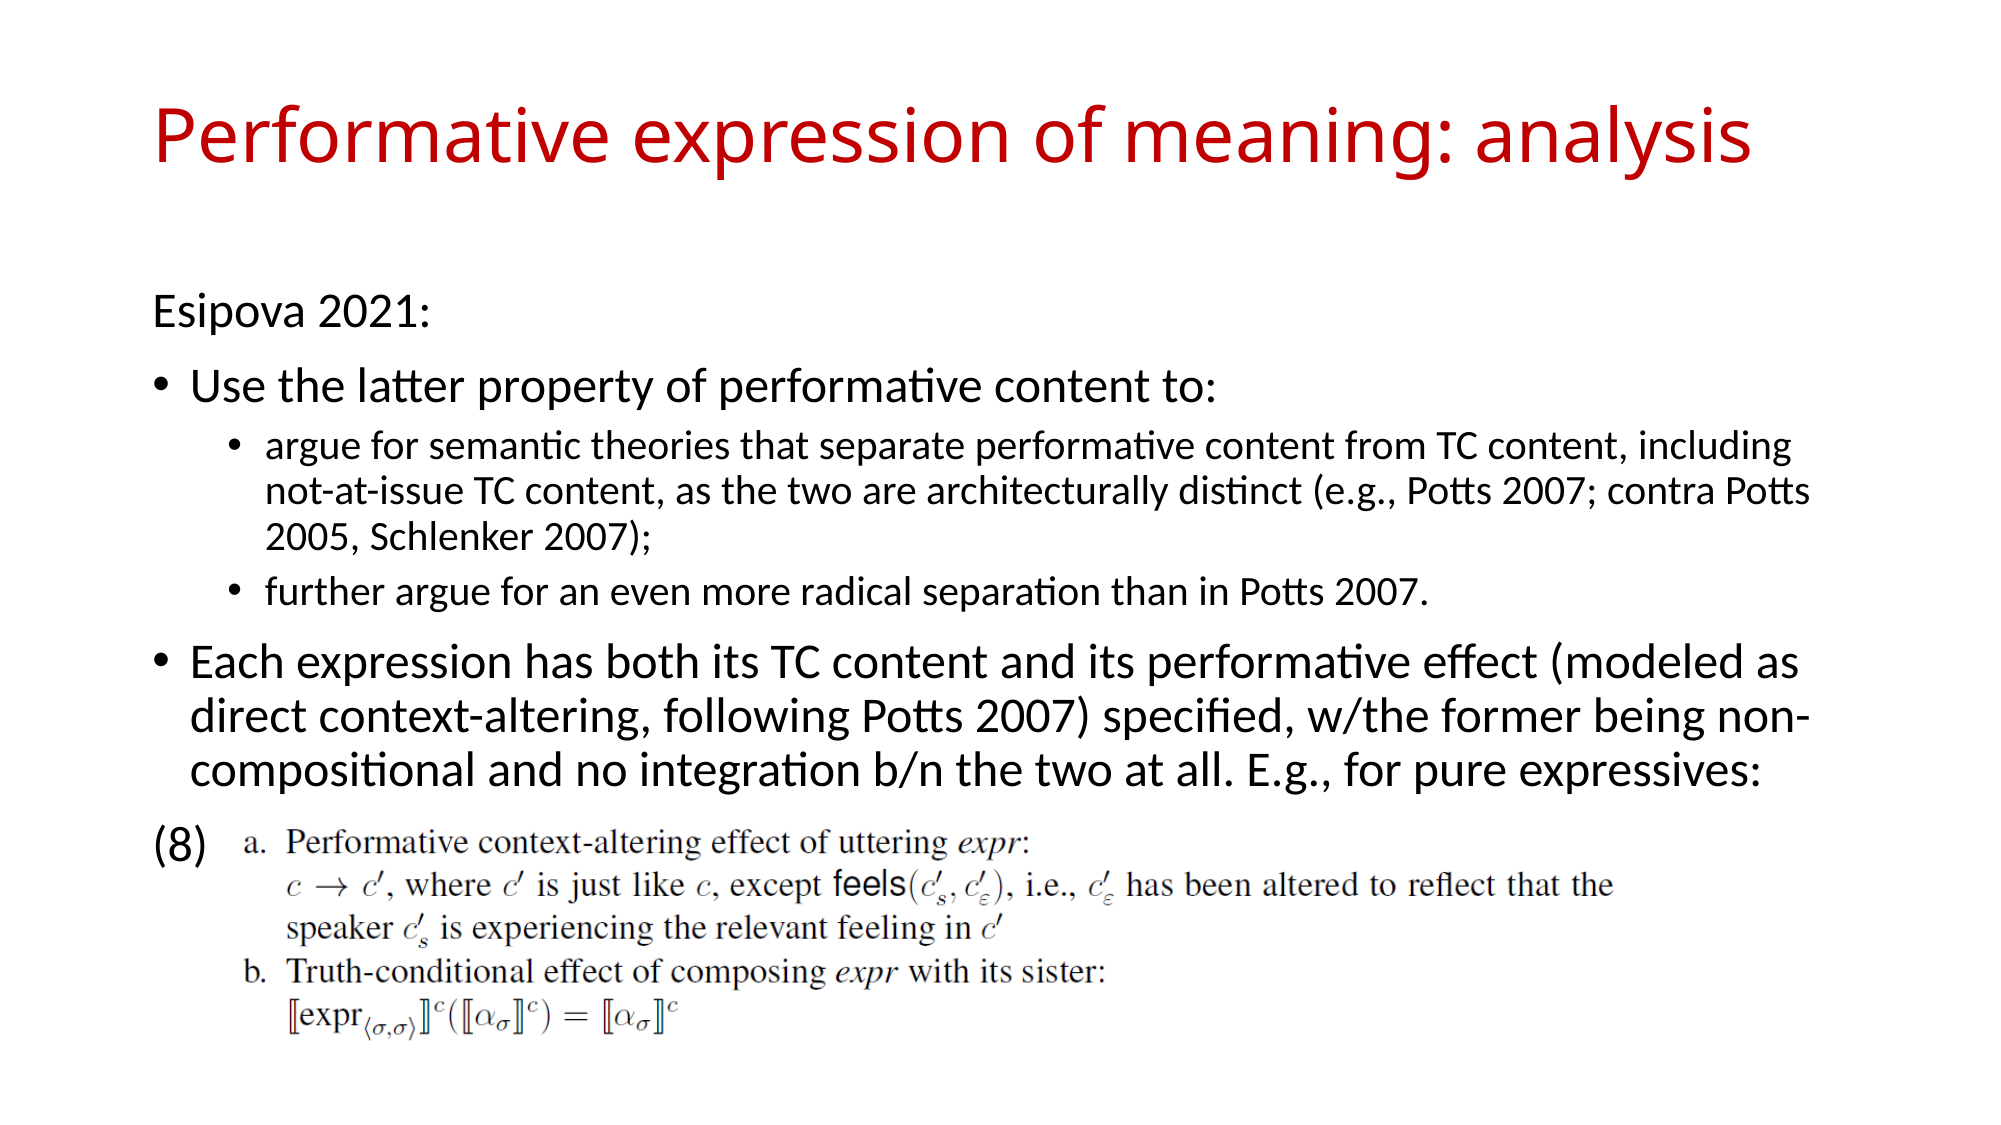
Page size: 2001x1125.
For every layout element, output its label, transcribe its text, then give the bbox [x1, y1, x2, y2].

title Performative expression of meaning: analysis [137, 0, 1863, 277]
picture [239, 823, 1620, 1043]
list Esipova 2021: Use the latter property of performative content to: argue for semantic theories that separate performative content from TC content, including not-at-issue TC content, as the two are architecturally distinct (e.g., Potts 2007; contra Potts 2005, Schlenker 2007); further argue for an even more radical separation than in Potts 2007. Each expression has both its TC content and its performative effect (modeled as direct context-altering, following Potts 2007) specified, w/the former being non-compositional and no integration b/n the two at all. E.g., for pure expressives: (8) [137, 277, 1863, 1014]
